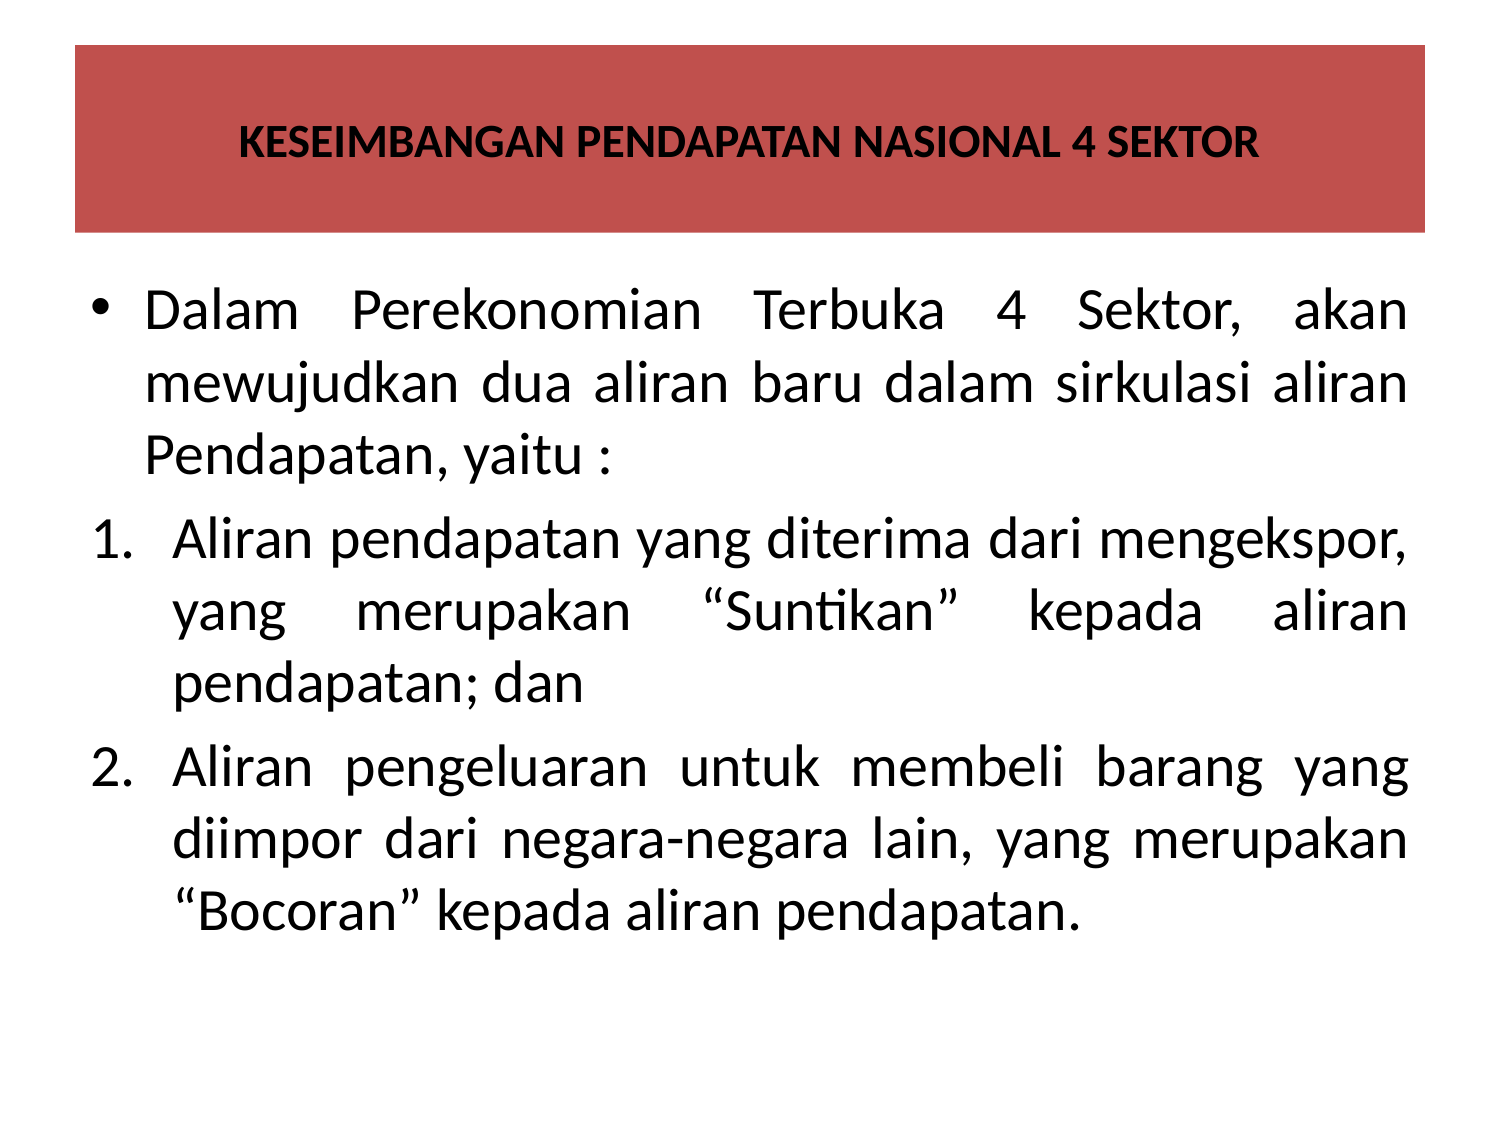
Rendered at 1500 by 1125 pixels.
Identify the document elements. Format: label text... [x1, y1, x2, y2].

list Dalam Perekonomian Terbuka 4 Sektor, akan mewujudkan dua aliran baru dalam sirkulasi aliran Pendapatan, yaitu : Aliran pendapatan yang diterima dari mengekspor, yang merupakan “Suntikan” kepada aliran pendapatan; dan Aliran pengeluaran untuk membeli barang yang diimpor dari negara-negara lain, yang merupakan “Bocoran” kepada aliran pendapatan. [75, 262, 1425, 1005]
title KESEIMBANGAN PENDAPATAN NASIONAL 4 SEKTOR [75, 45, 1425, 233]
